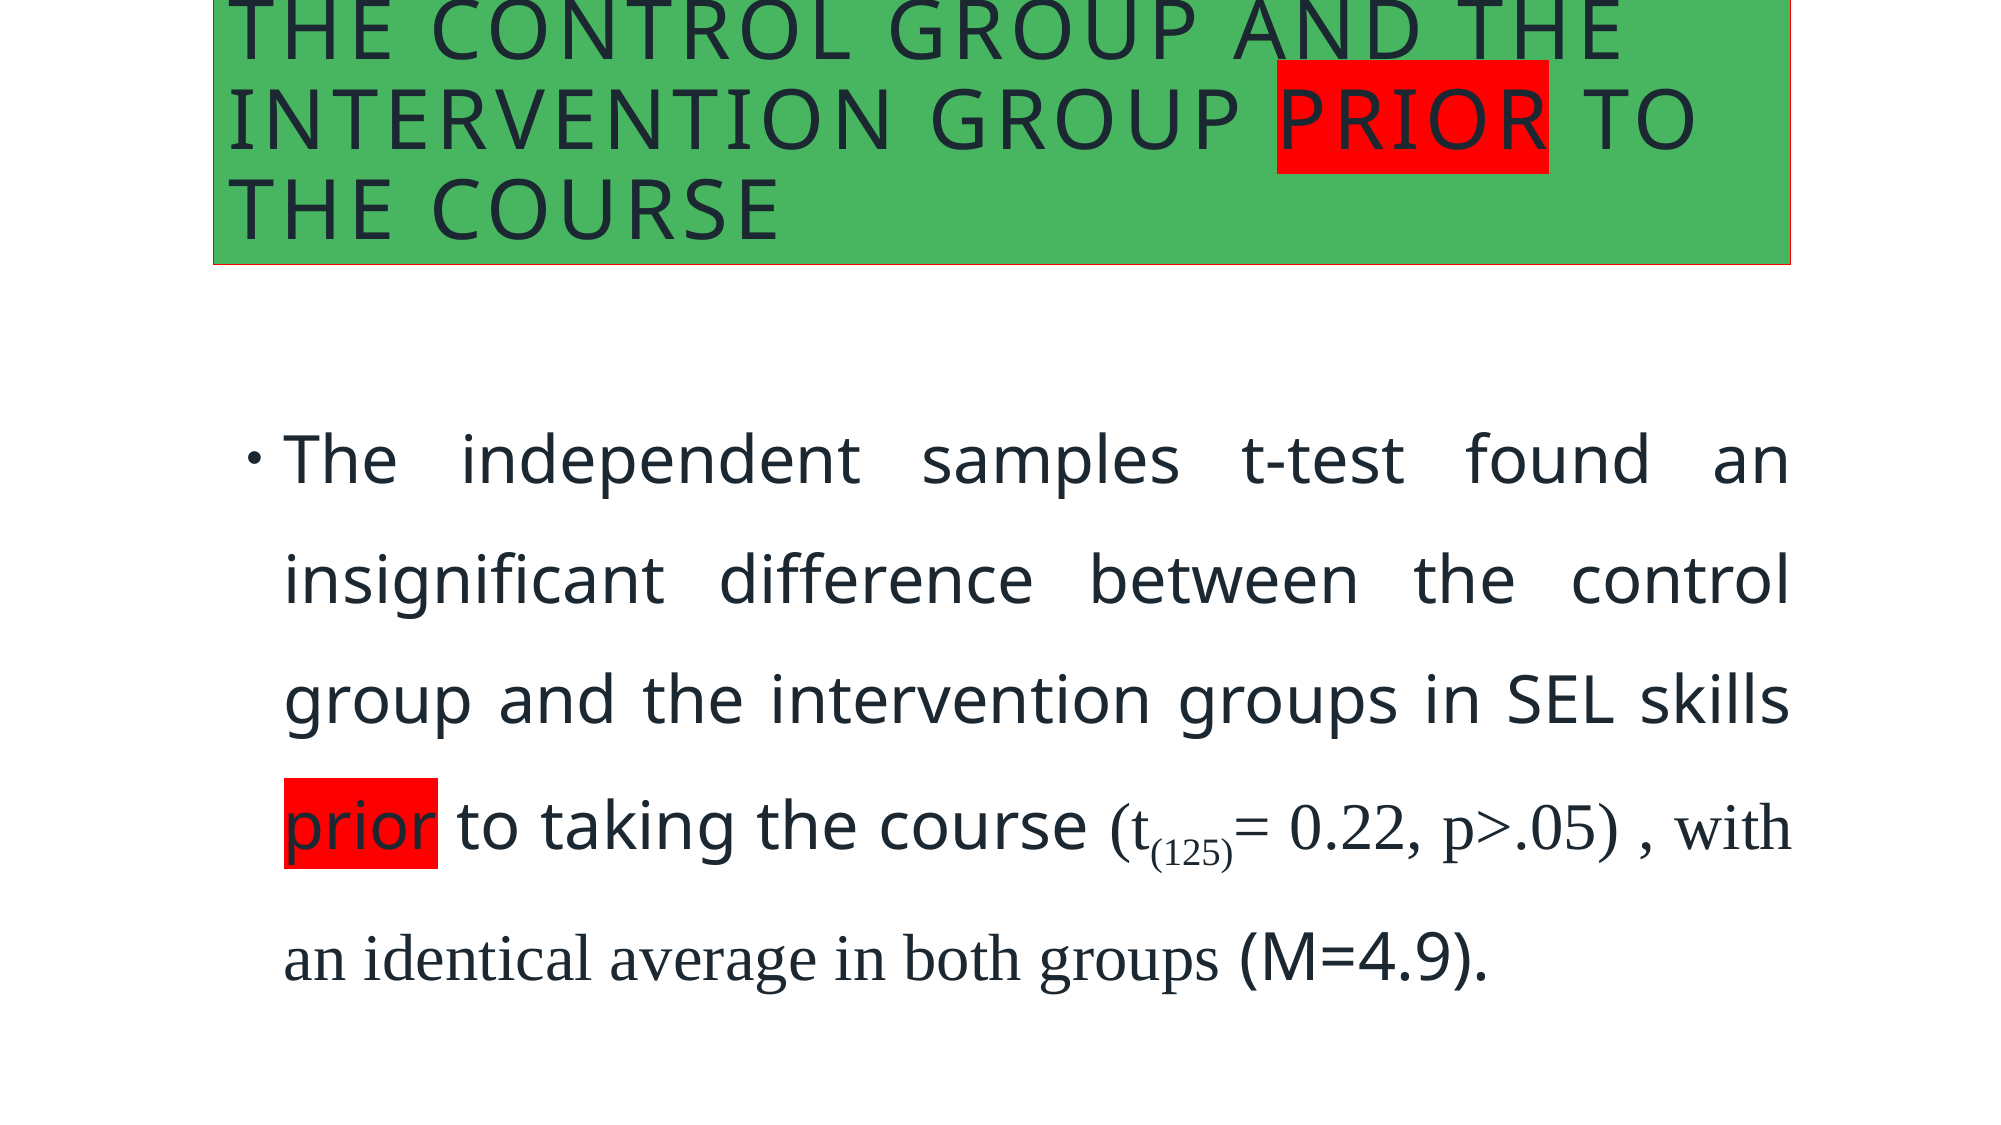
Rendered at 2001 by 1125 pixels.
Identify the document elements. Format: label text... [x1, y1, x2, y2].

title SEL SKILL DIFFERENCES BETWEEN THE CONTROL GROUP AND THE Intervention GROUP PRIOR TO THE COURSE [213, 0, 1791, 265]
list The independent samples t-test found an insignificant difference between the control group and the intervention groups in SEL skills prior to taking the course (t(125)= 0.22, p>.05) , with an identical average in both groups (M=4.9). [231, 369, 1809, 1125]
